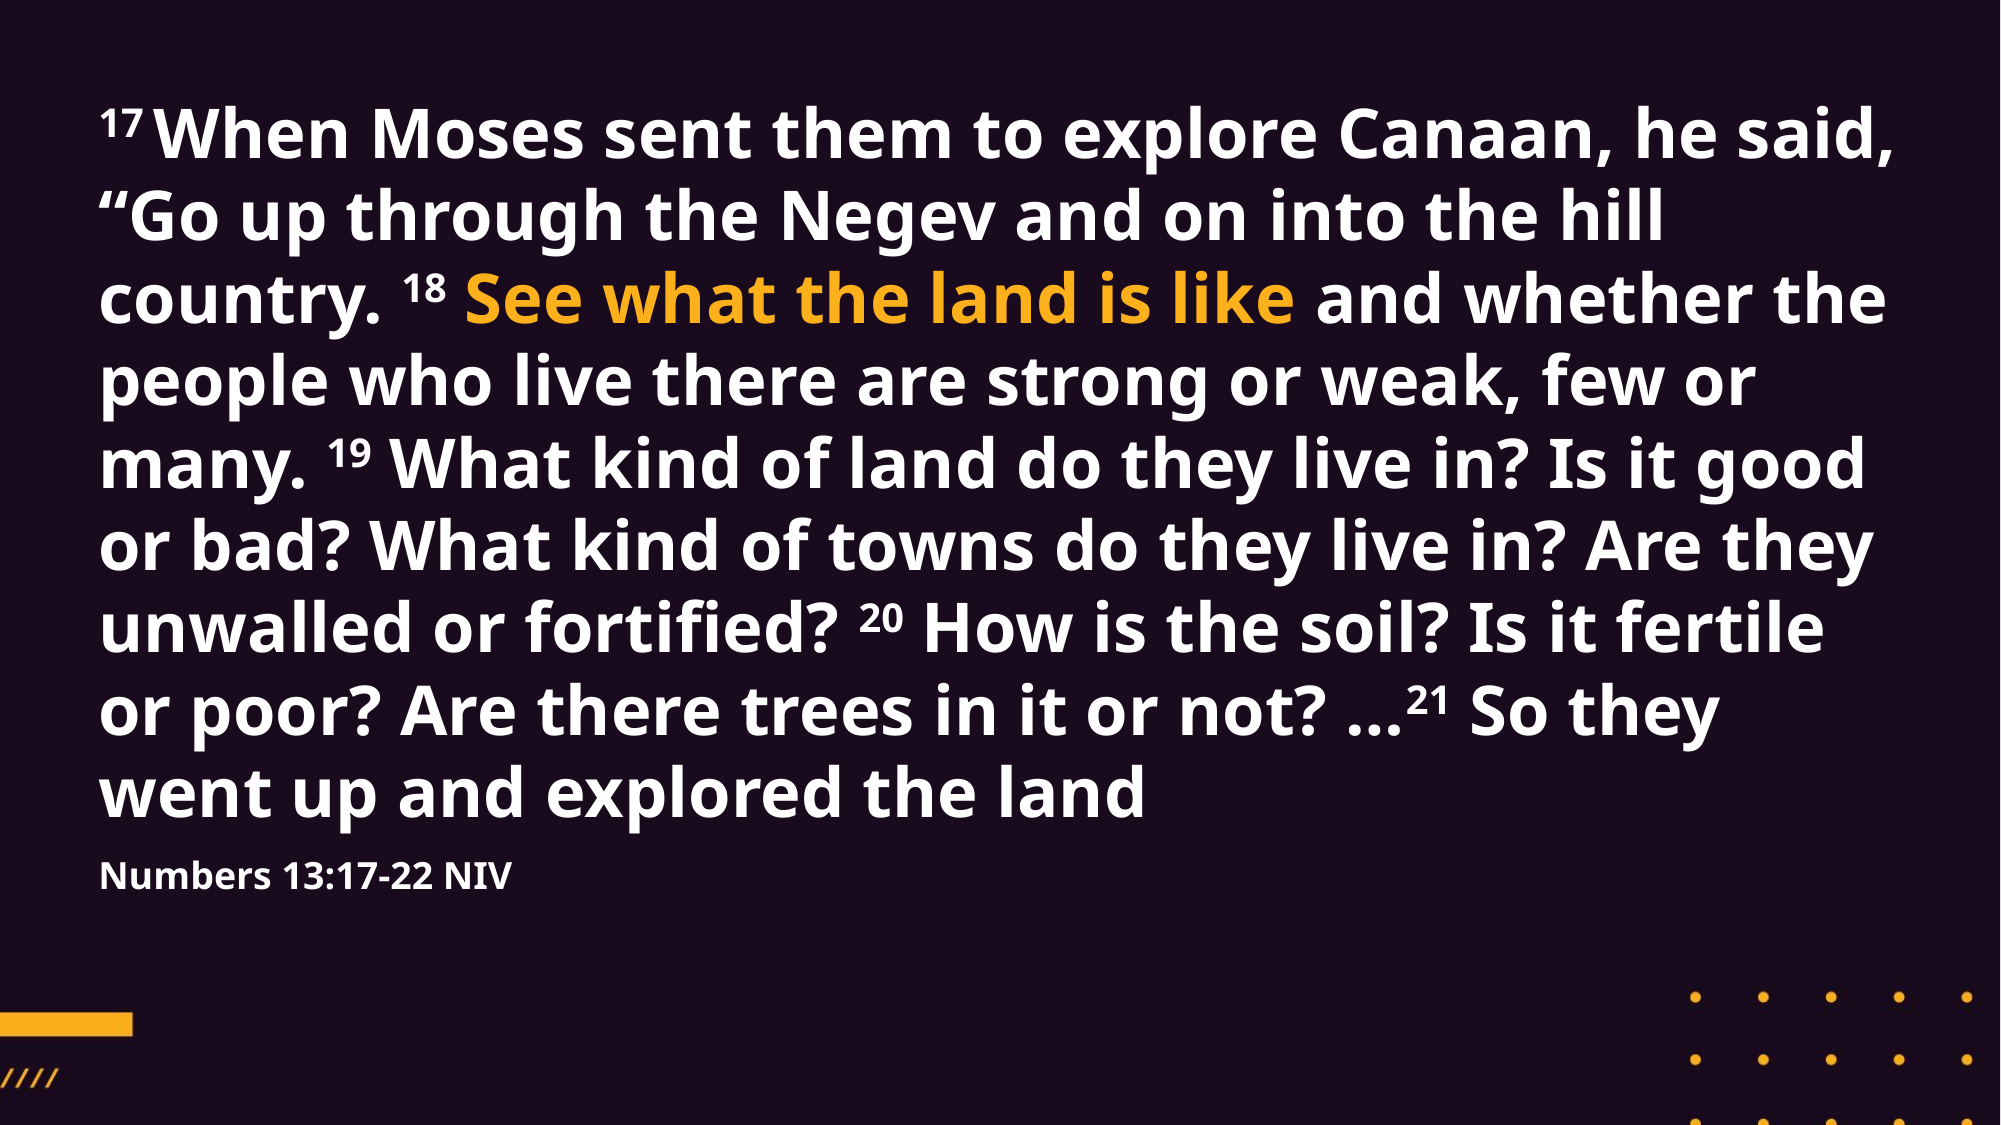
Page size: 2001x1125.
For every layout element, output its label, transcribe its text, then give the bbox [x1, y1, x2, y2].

picture [0, 0, 2001, 1125]
list 17 When Moses sent them to explore Canaan, he said, “Go up through the Negev and on into the hill country. 18 See what the land is like and whether the people who live there are strong or weak, few or many. 19 What kind of land do they live in? Is it good or bad? What kind of towns do they live in? Are they unwalled or fortified? 20 How is the soil? Is it fertile or poor? Are there trees in it or not? …21 So they went up and explored the land Numbers 13:17-22 NIV [83, 82, 1917, 938]
